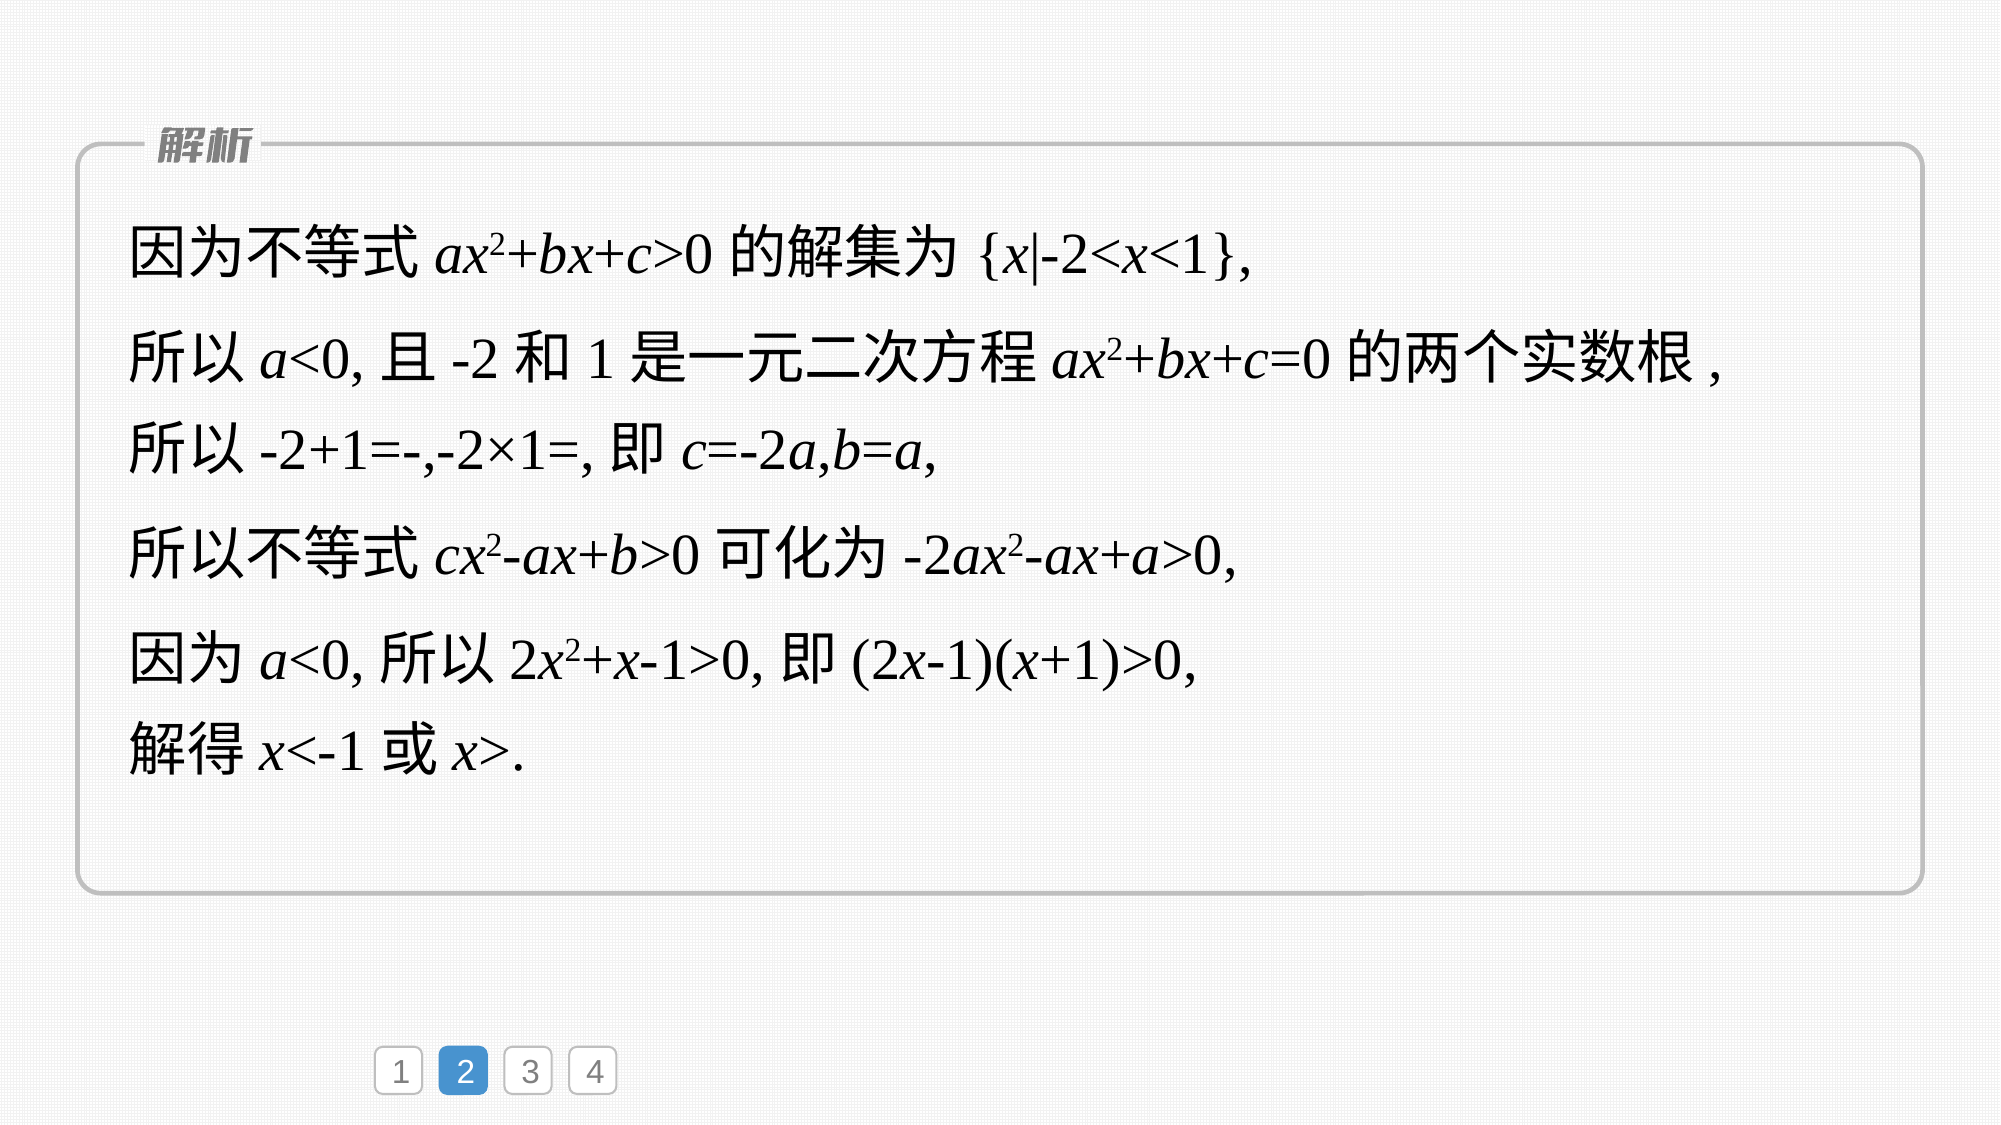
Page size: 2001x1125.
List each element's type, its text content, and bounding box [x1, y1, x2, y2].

text_box 2 [438, 1045, 488, 1096]
text_box 1 [373, 1045, 424, 1096]
text_box 3 [503, 1045, 553, 1096]
text_box 4 [568, 1045, 618, 1096]
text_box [77, 125, 1923, 894]
